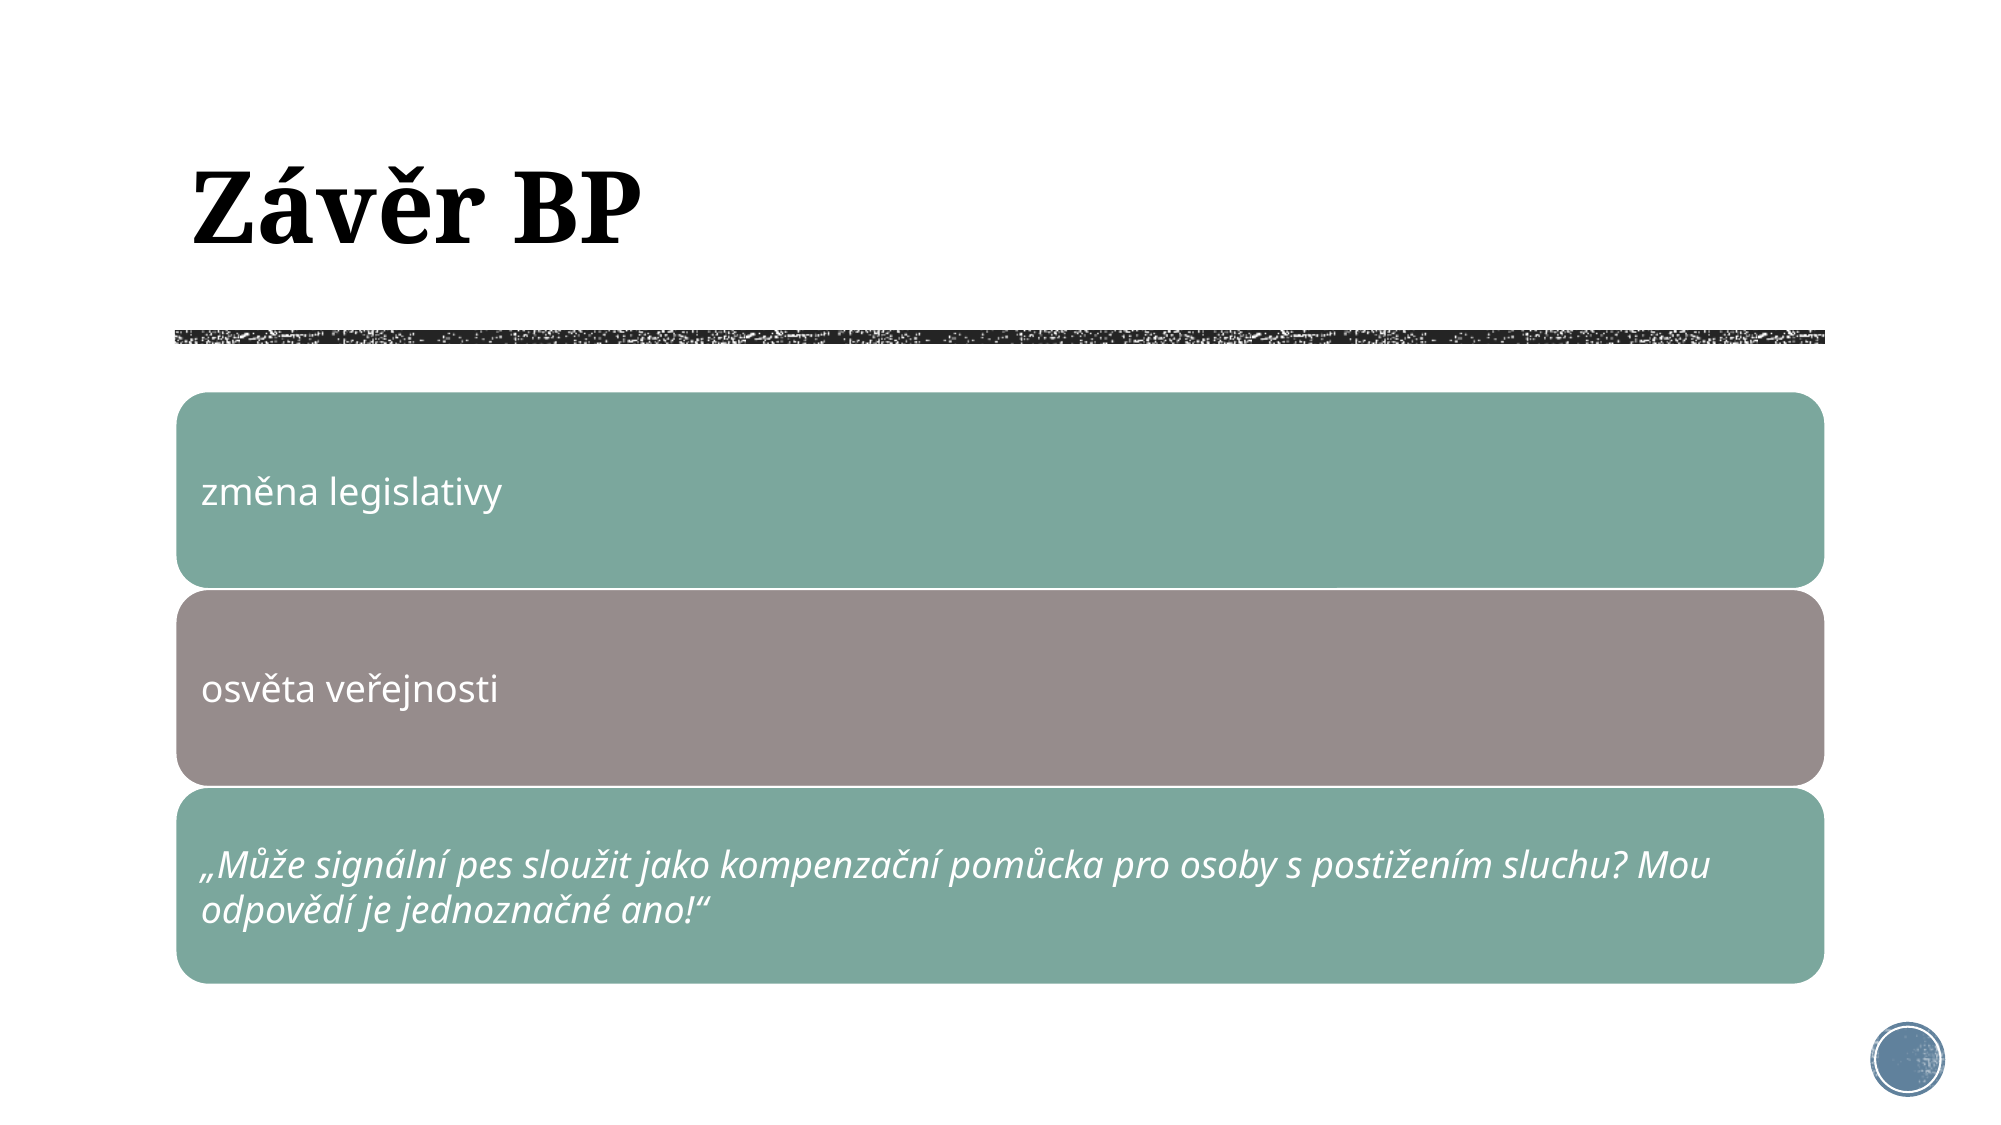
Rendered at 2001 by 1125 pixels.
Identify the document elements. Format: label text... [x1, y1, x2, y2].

text_box [174, 329, 1826, 344]
title Závěr BP [175, 79, 1826, 329]
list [176, 392, 1824, 984]
